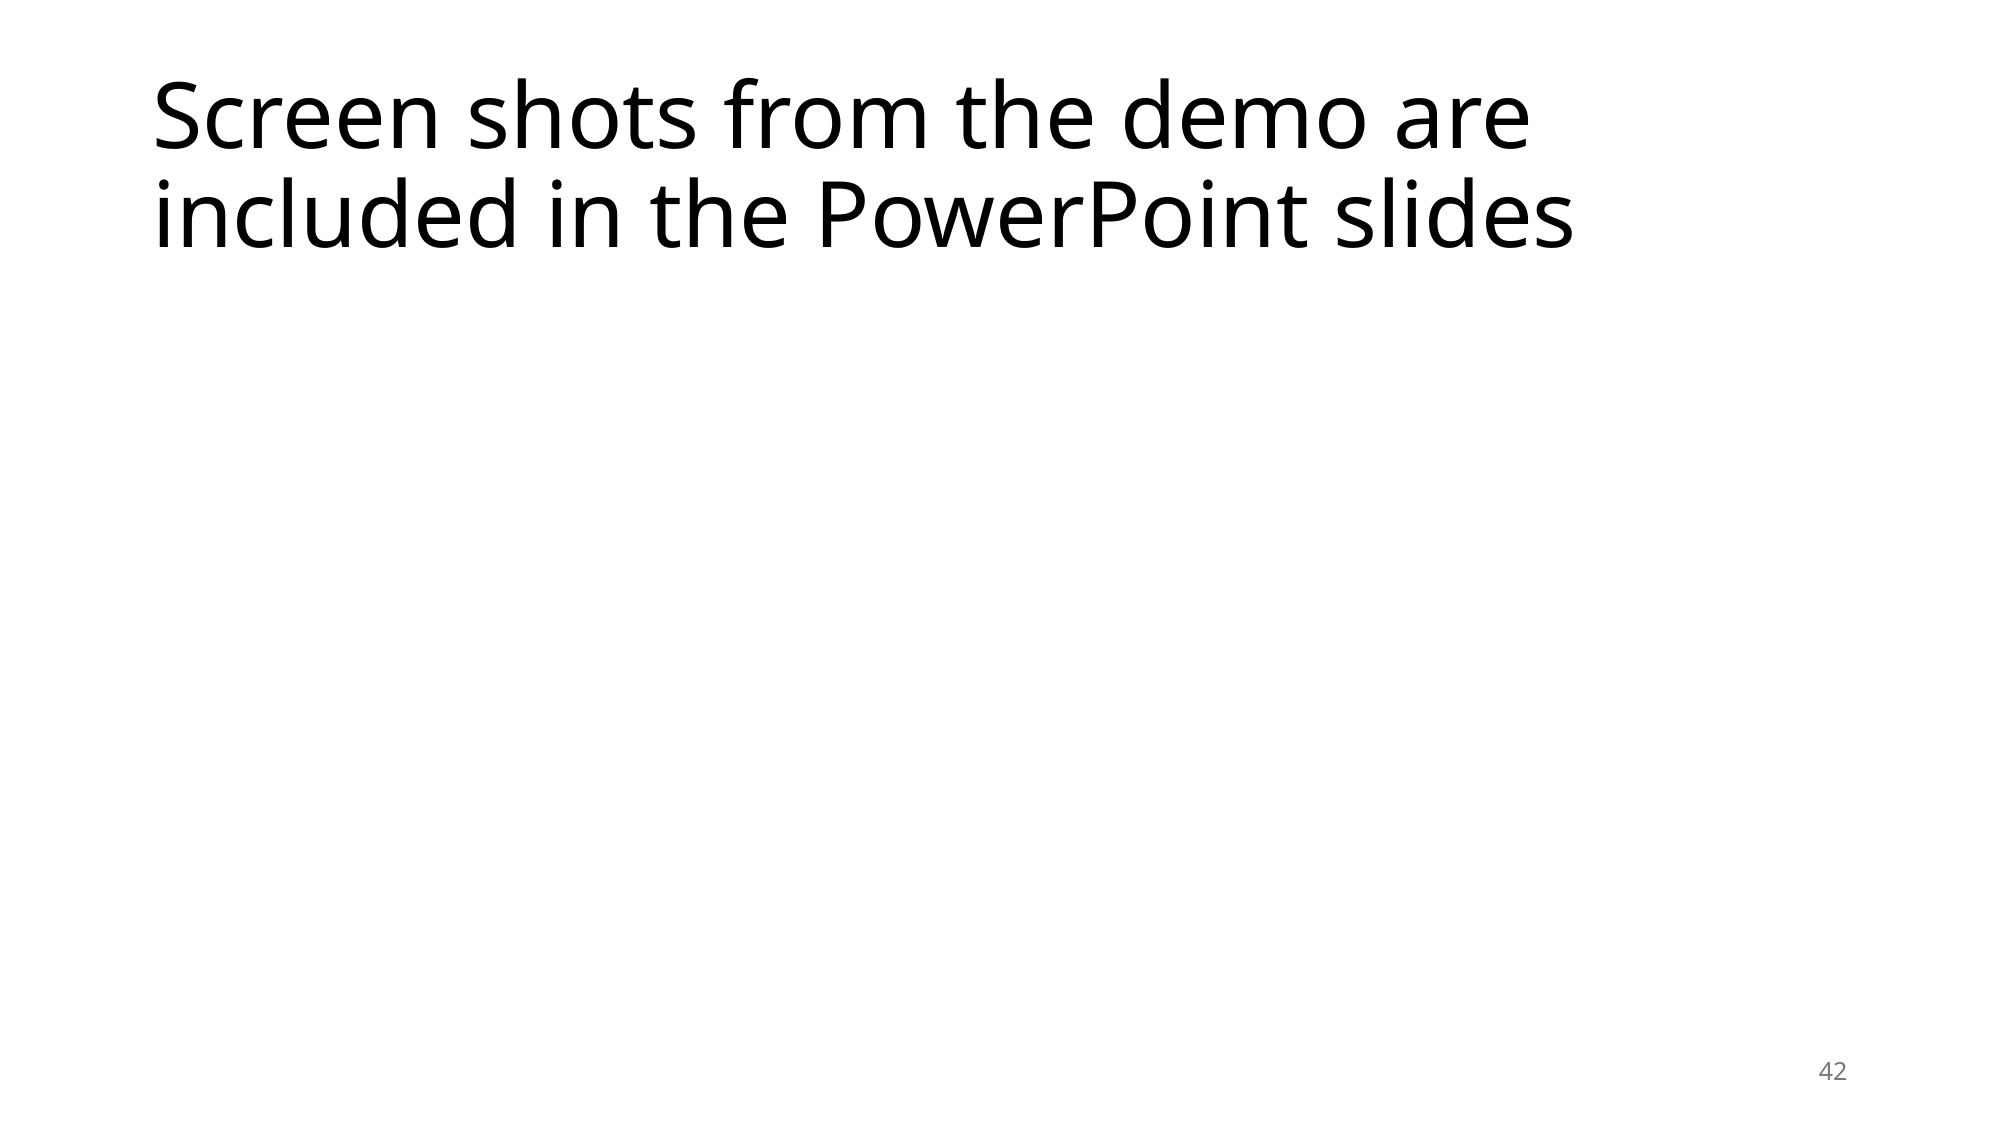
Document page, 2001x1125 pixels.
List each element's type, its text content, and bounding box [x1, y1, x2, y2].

title Screen shots from the demo are included in the PowerPoint slides [137, 59, 1863, 278]
slide_number 42 [1412, 1042, 1863, 1103]
